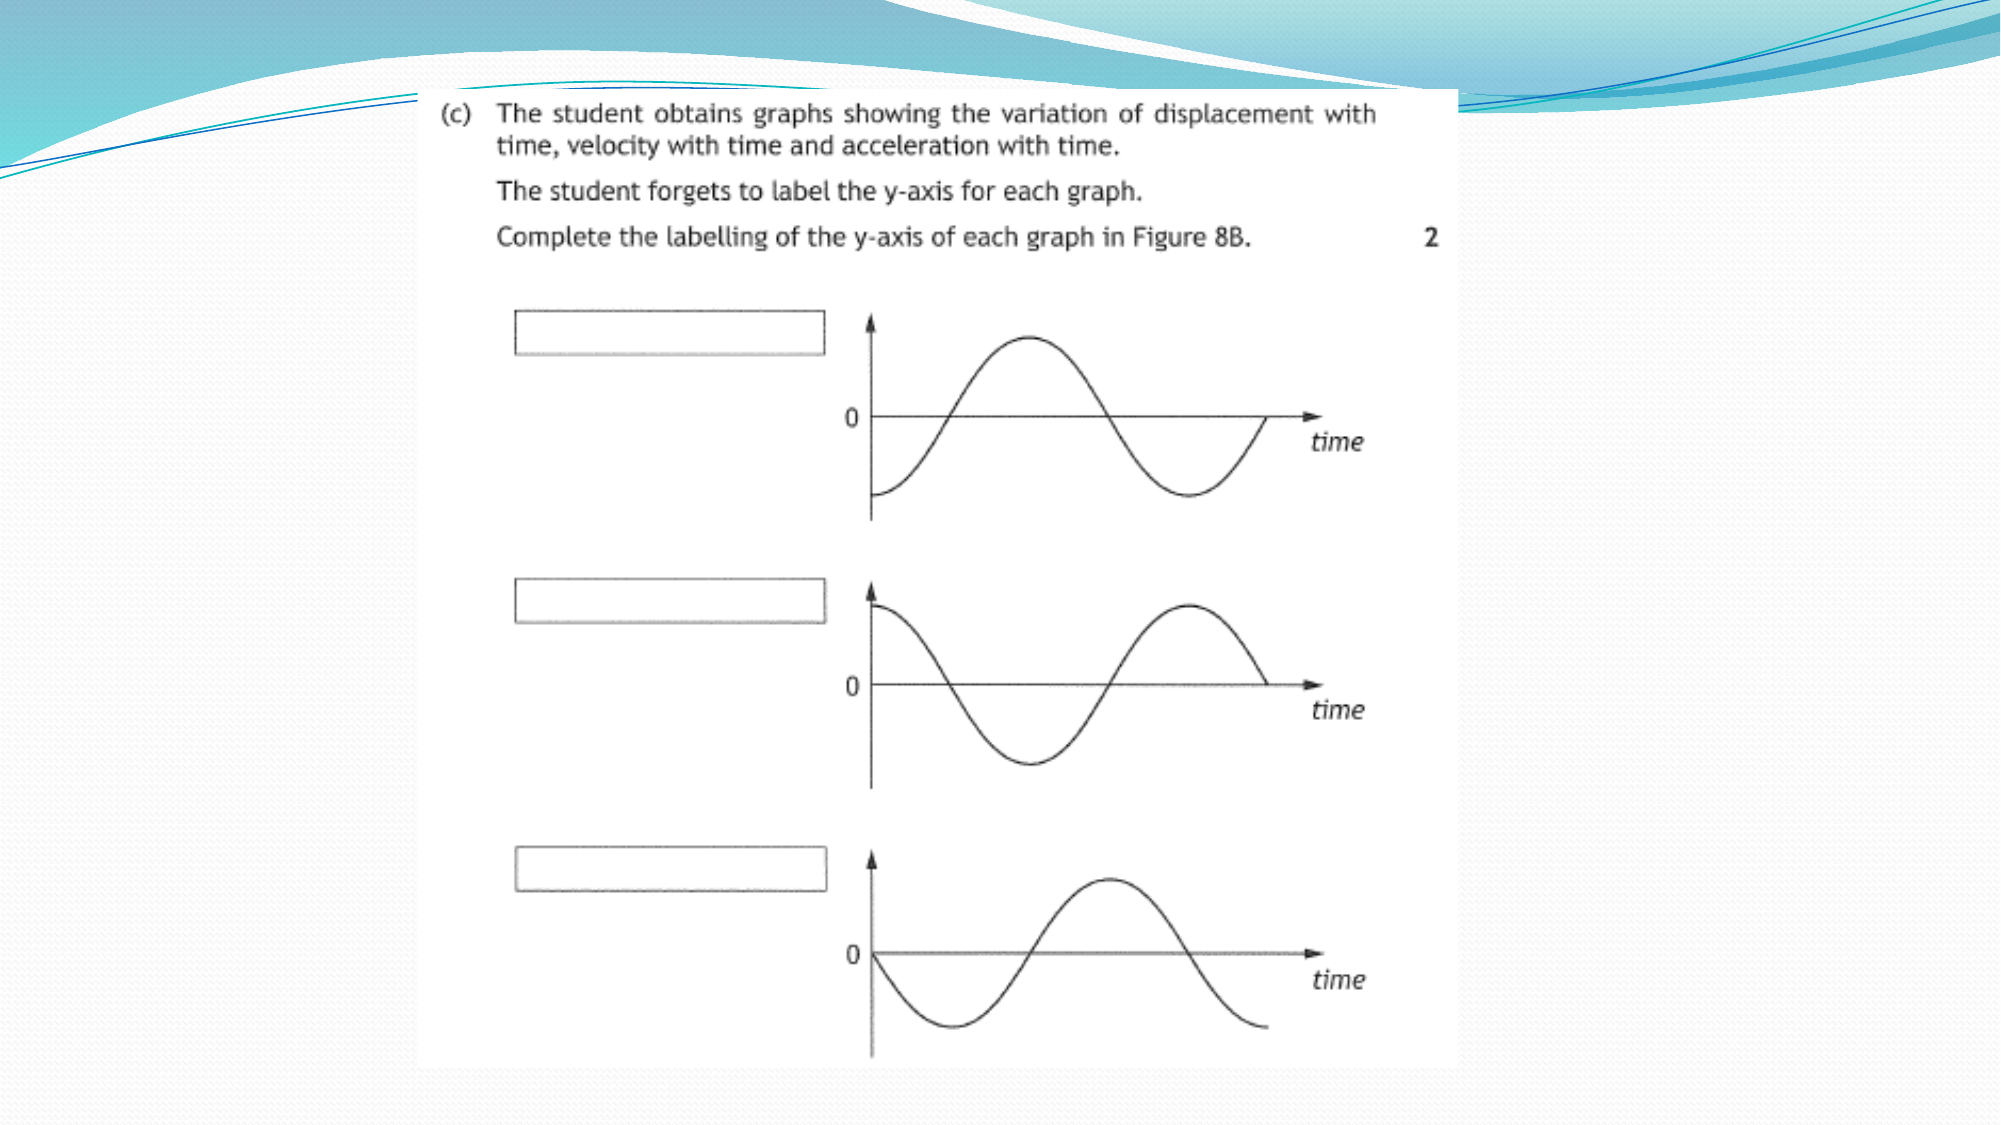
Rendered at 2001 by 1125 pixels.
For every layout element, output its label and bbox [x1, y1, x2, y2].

list [417, 89, 1459, 1068]
